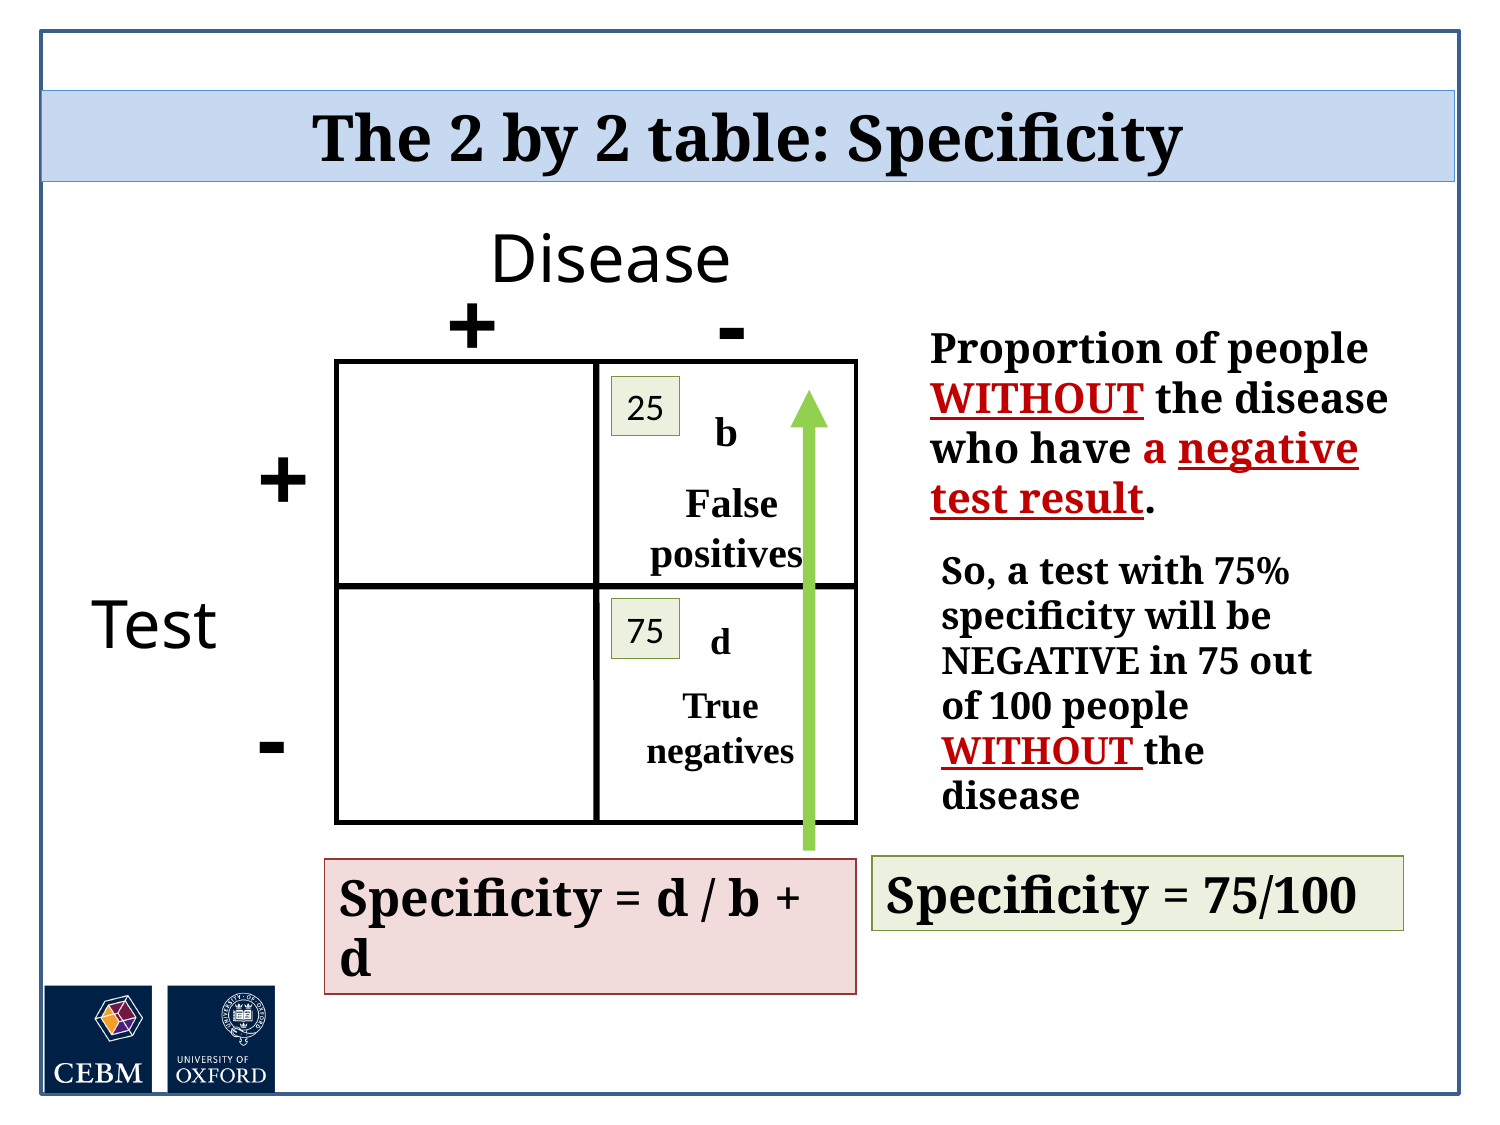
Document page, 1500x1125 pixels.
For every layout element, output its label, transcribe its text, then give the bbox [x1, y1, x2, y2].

text_box [39, 29, 1461, 1096]
text_box So, a test with 75% specificity will be NEGATIVE in 75 out of 100 people WITHOUT the disease [926, 539, 1361, 825]
text_box 25 [611, 376, 680, 436]
text_box The 2 by 2 table: Specificity [41, 90, 1455, 182]
picture [41, 980, 278, 1100]
text_box Specificity = 75/100 [872, 855, 1404, 931]
text_box [802, 389, 816, 851]
text_box 75 [611, 598, 680, 659]
